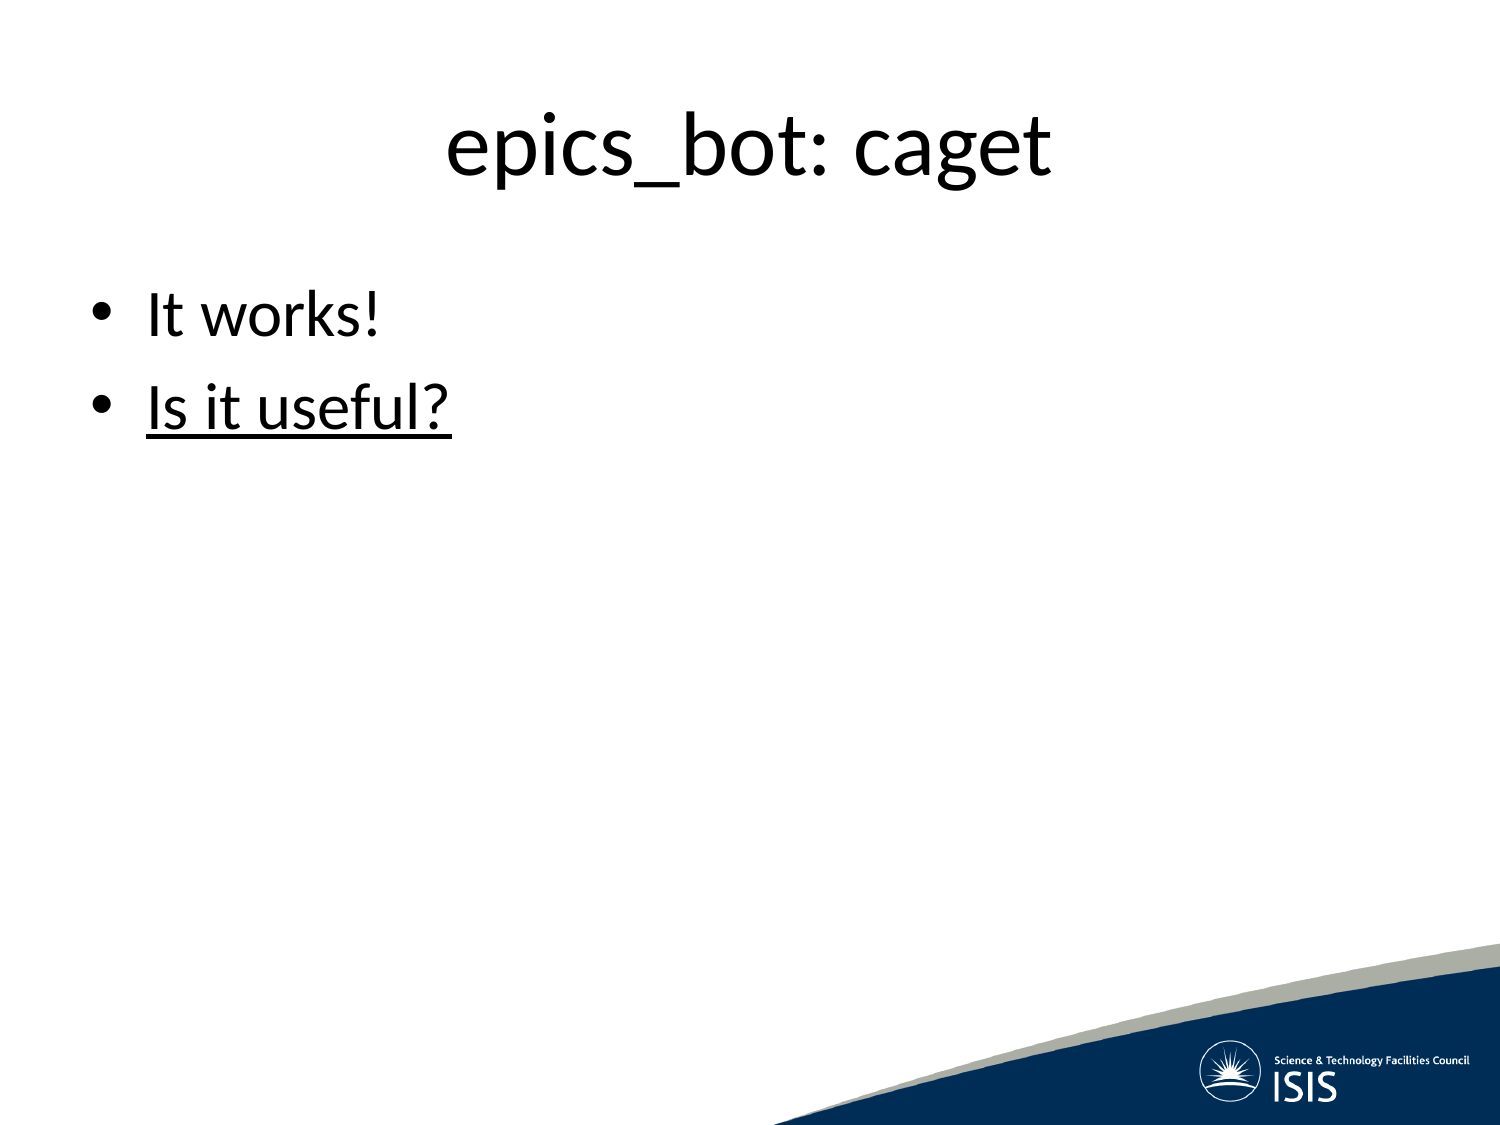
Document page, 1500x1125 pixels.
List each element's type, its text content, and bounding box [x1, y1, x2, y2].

picture [384, 942, 1500, 1125]
list It works! Is it useful? [75, 262, 1425, 1005]
title epics_bot: caget [75, 45, 1425, 233]
